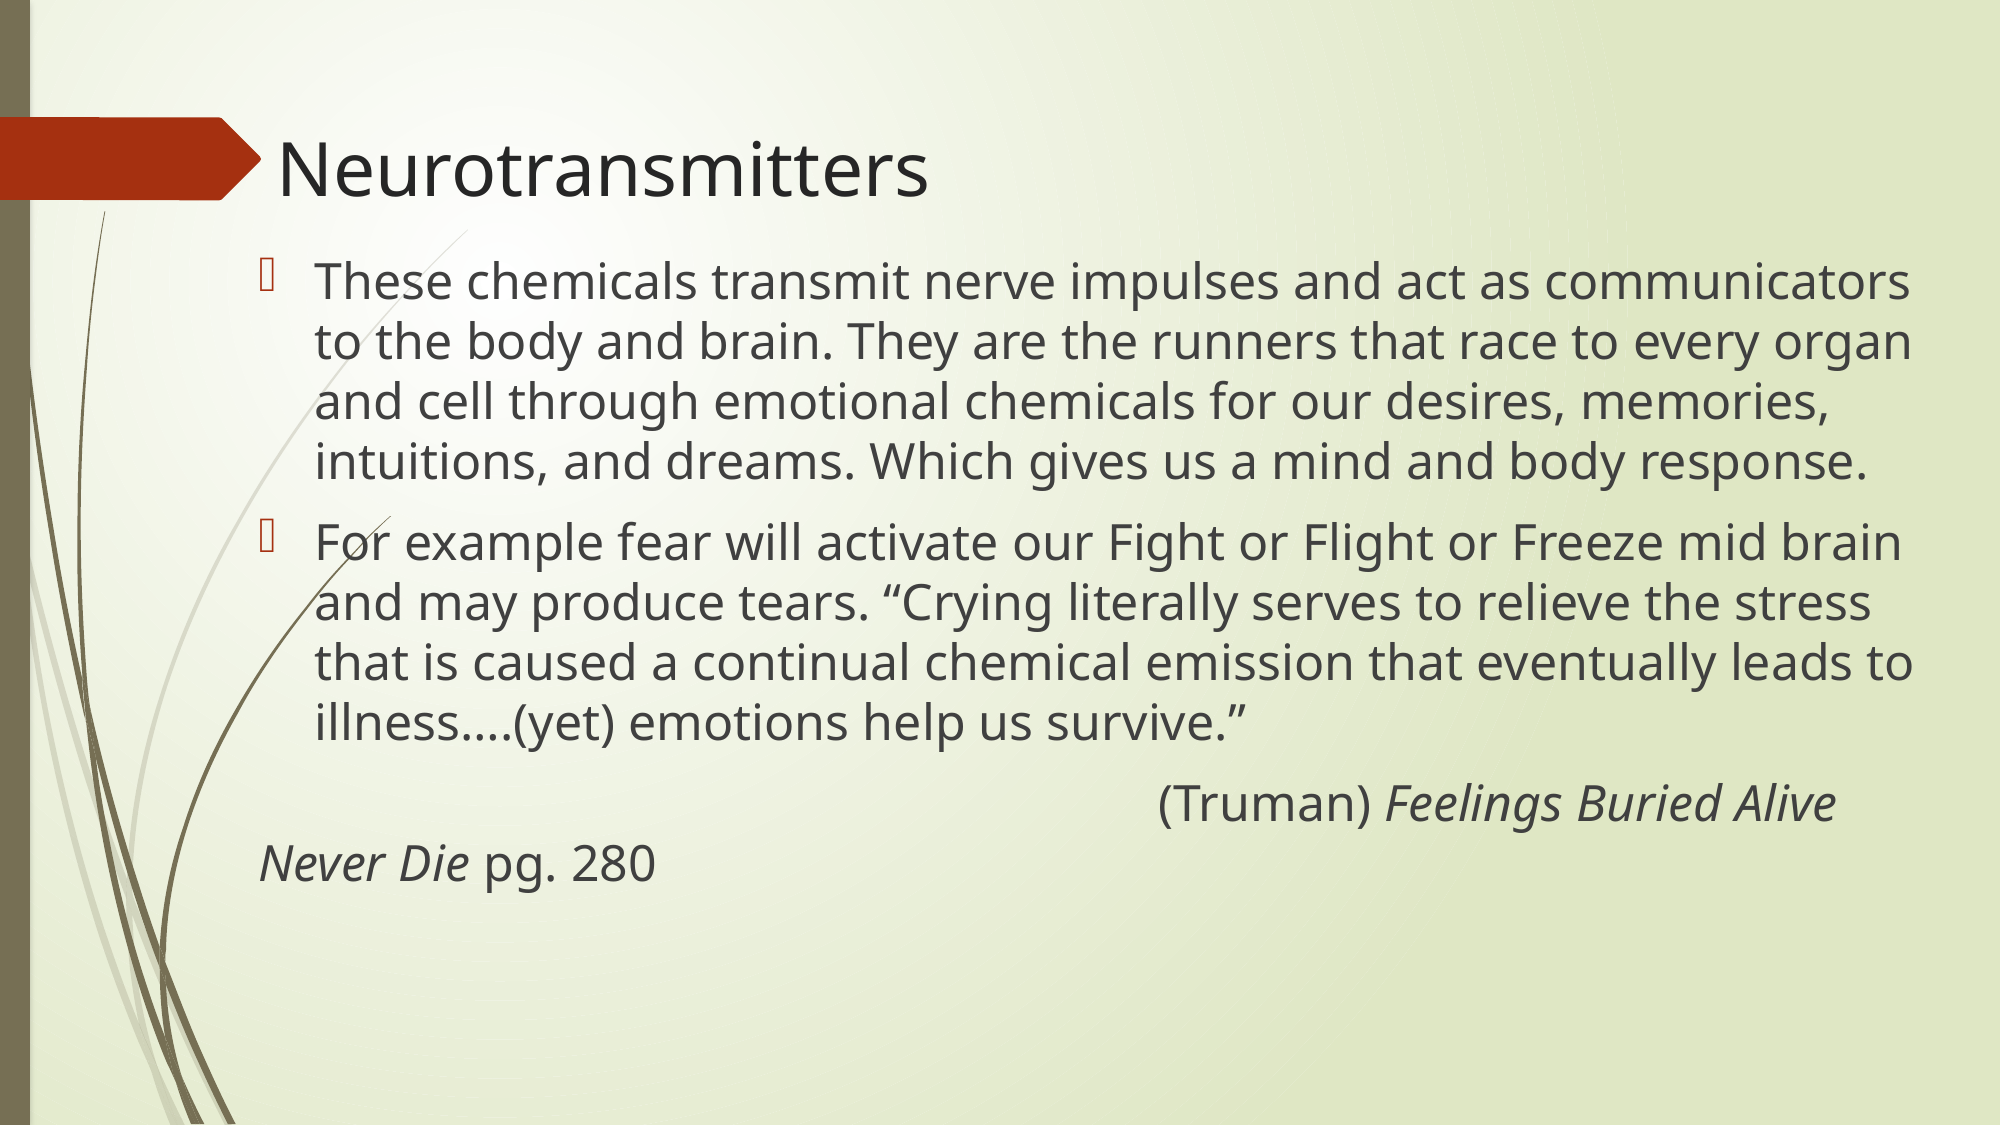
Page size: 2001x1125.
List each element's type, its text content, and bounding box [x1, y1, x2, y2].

list These chemicals transmit nerve impulses and act as communicators to the body and brain. They are the runners that race to every organ and cell through emotional chemicals for our desires, memories, intuitions, and dreams. Which gives us a mind and body response. For example fear will activate our Fight or Flight or Freeze mid brain and may produce tears. “Crying literally serves to relieve the stress that is caused a continual chemical emission that eventually leads to illness….(yet) emotions help us survive.” (Truman) Feelings Buried Alive Never Die pg. 280 [243, 242, 1935, 1012]
title Neurotransmitters [261, 113, 1987, 243]
